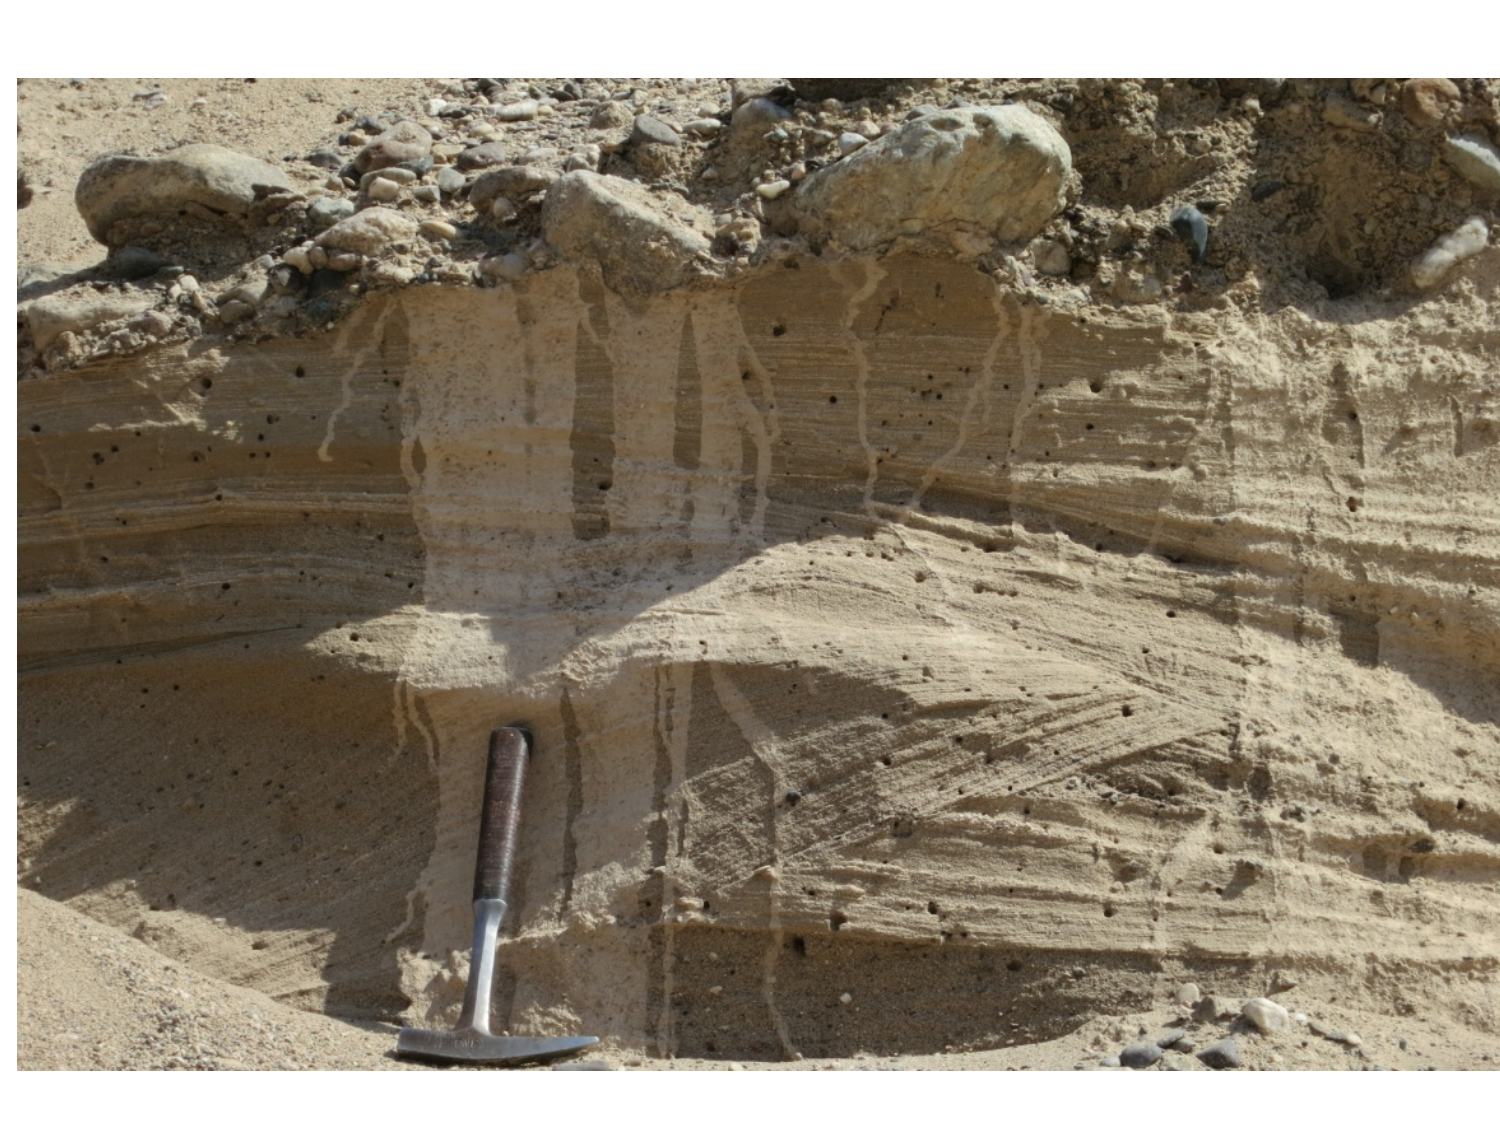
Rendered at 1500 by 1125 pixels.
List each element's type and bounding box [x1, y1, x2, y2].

picture [17, 77, 1500, 1071]
